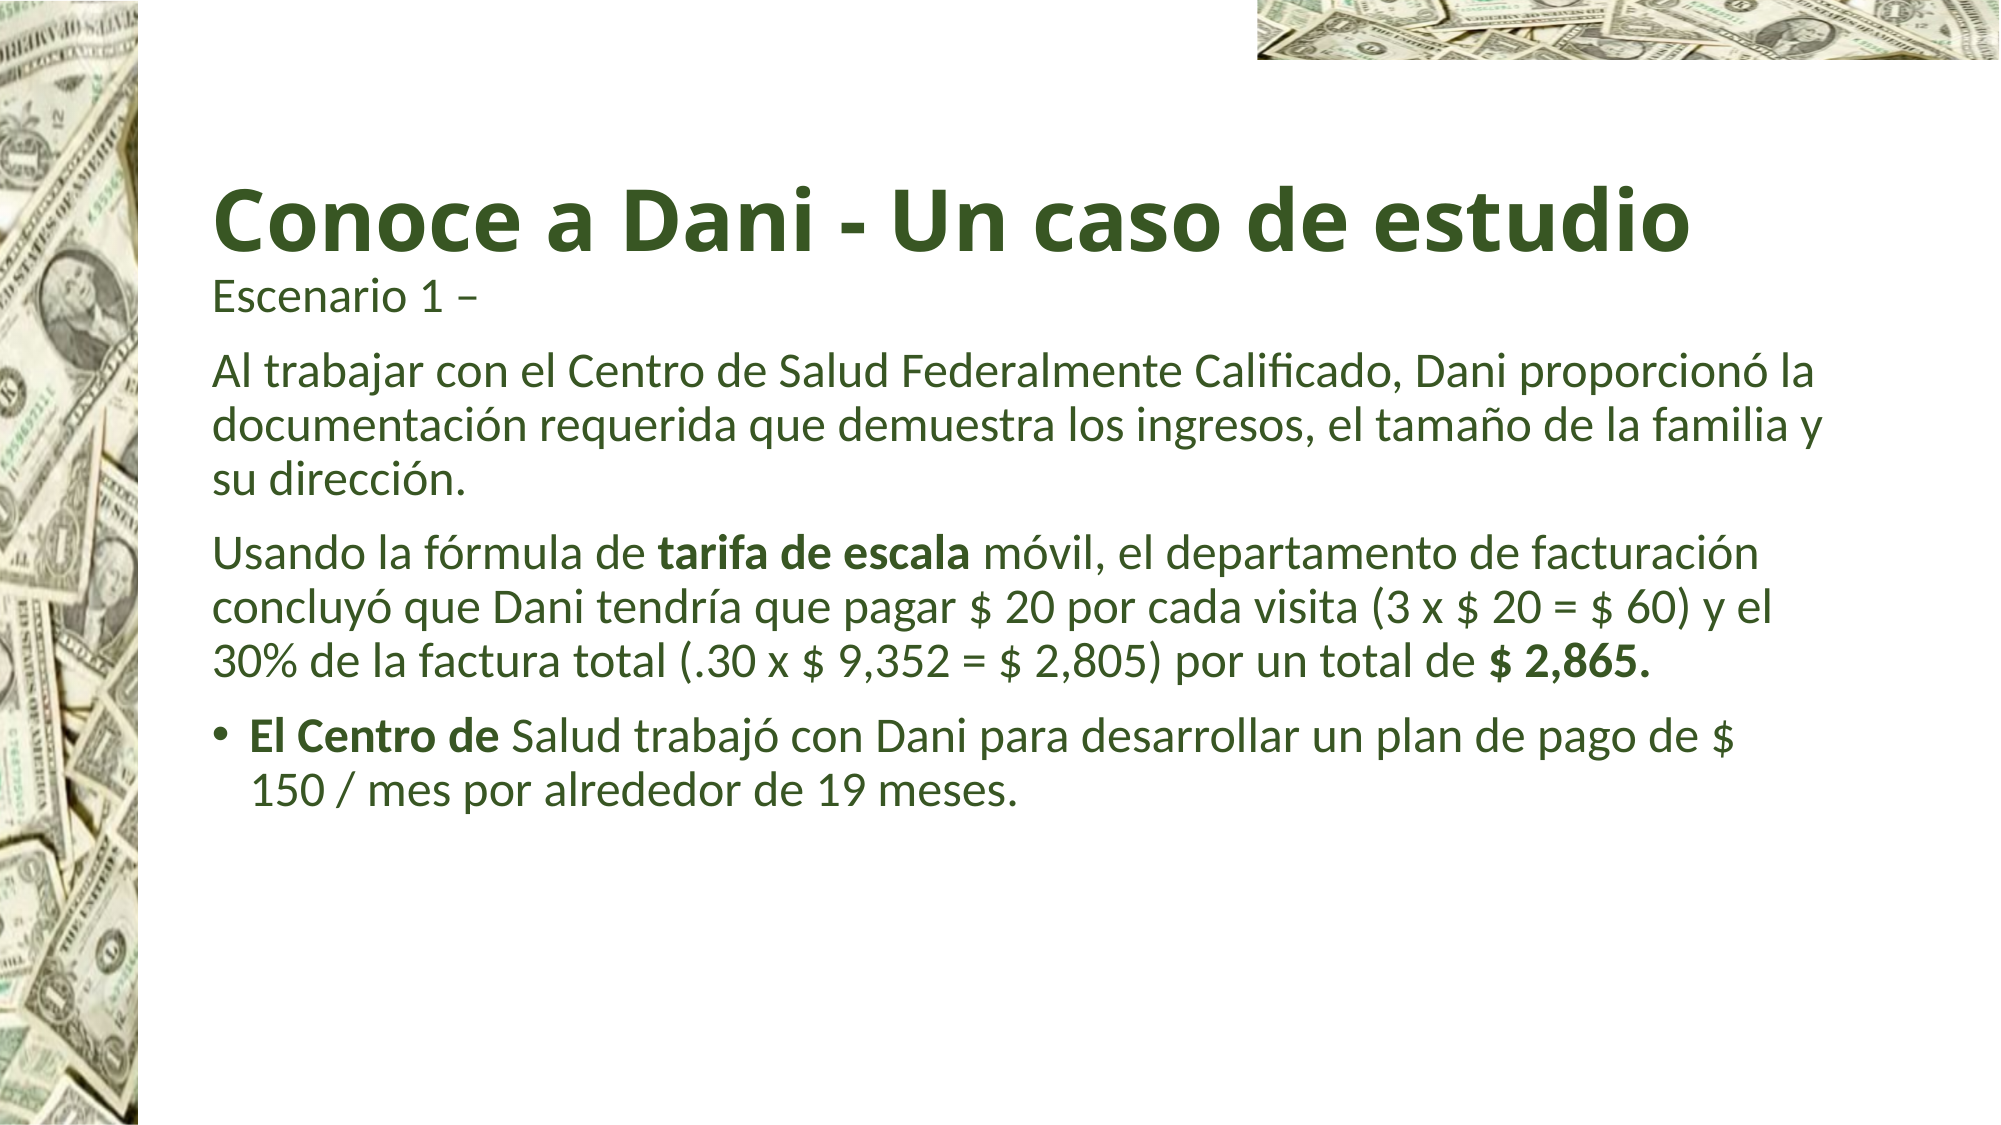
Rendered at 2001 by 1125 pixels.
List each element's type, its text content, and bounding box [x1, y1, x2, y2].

title Conoce a Dani - Un caso de estudio [196, 59, 1863, 261]
picture [1258, 0, 1999, 60]
list Escenario 1 – Al trabajar con el Centro de Salud Federalmente Calificado, Dani proporcionó la documentación requerida que demuestra los ingresos, el tamaño de la familia y su dirección. Usando la fórmula de tarifa de escala móvil, el departamento de facturación concluyó que Dani tendría que pagar $ 20 por cada visita (3 x $ 20 = $ 60) y el 30% de la factura total (.30 x $ 9,352 = $ 2,805) por un total de $ 2,865. El Centro de Salud trabajó con Dani para desarrollar un plan de pago de $ 150 / mes por alrededor de 19 meses. [196, 261, 1863, 1014]
picture [0, 2, 138, 1124]
